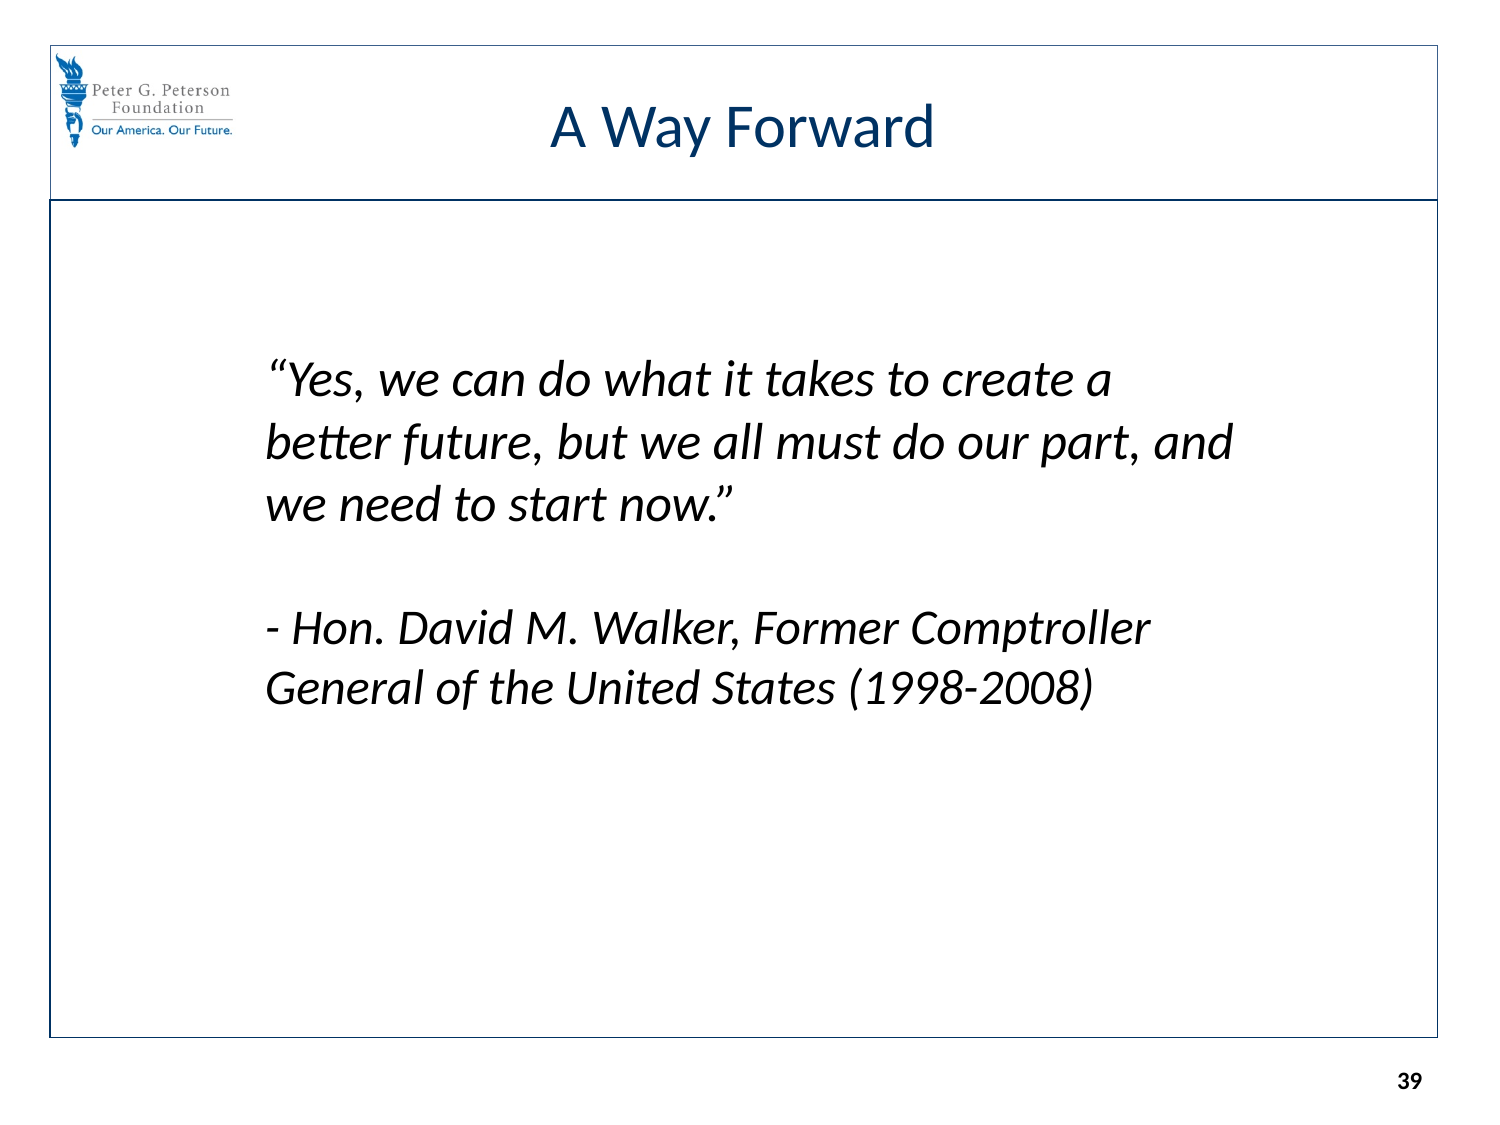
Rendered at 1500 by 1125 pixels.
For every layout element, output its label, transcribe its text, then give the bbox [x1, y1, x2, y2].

text_box [50, 199, 1438, 1038]
picture [50, 50, 239, 150]
title A Way Forward [50, 45, 1438, 199]
text_box “Yes, we can do what it takes to create a better future, but we all must do our part, and we need to start now.” - Hon. David M. Walker, Former Comptroller General of the United States (1998-2008) [249, 337, 1250, 723]
slide_number 39 [1087, 1050, 1438, 1110]
